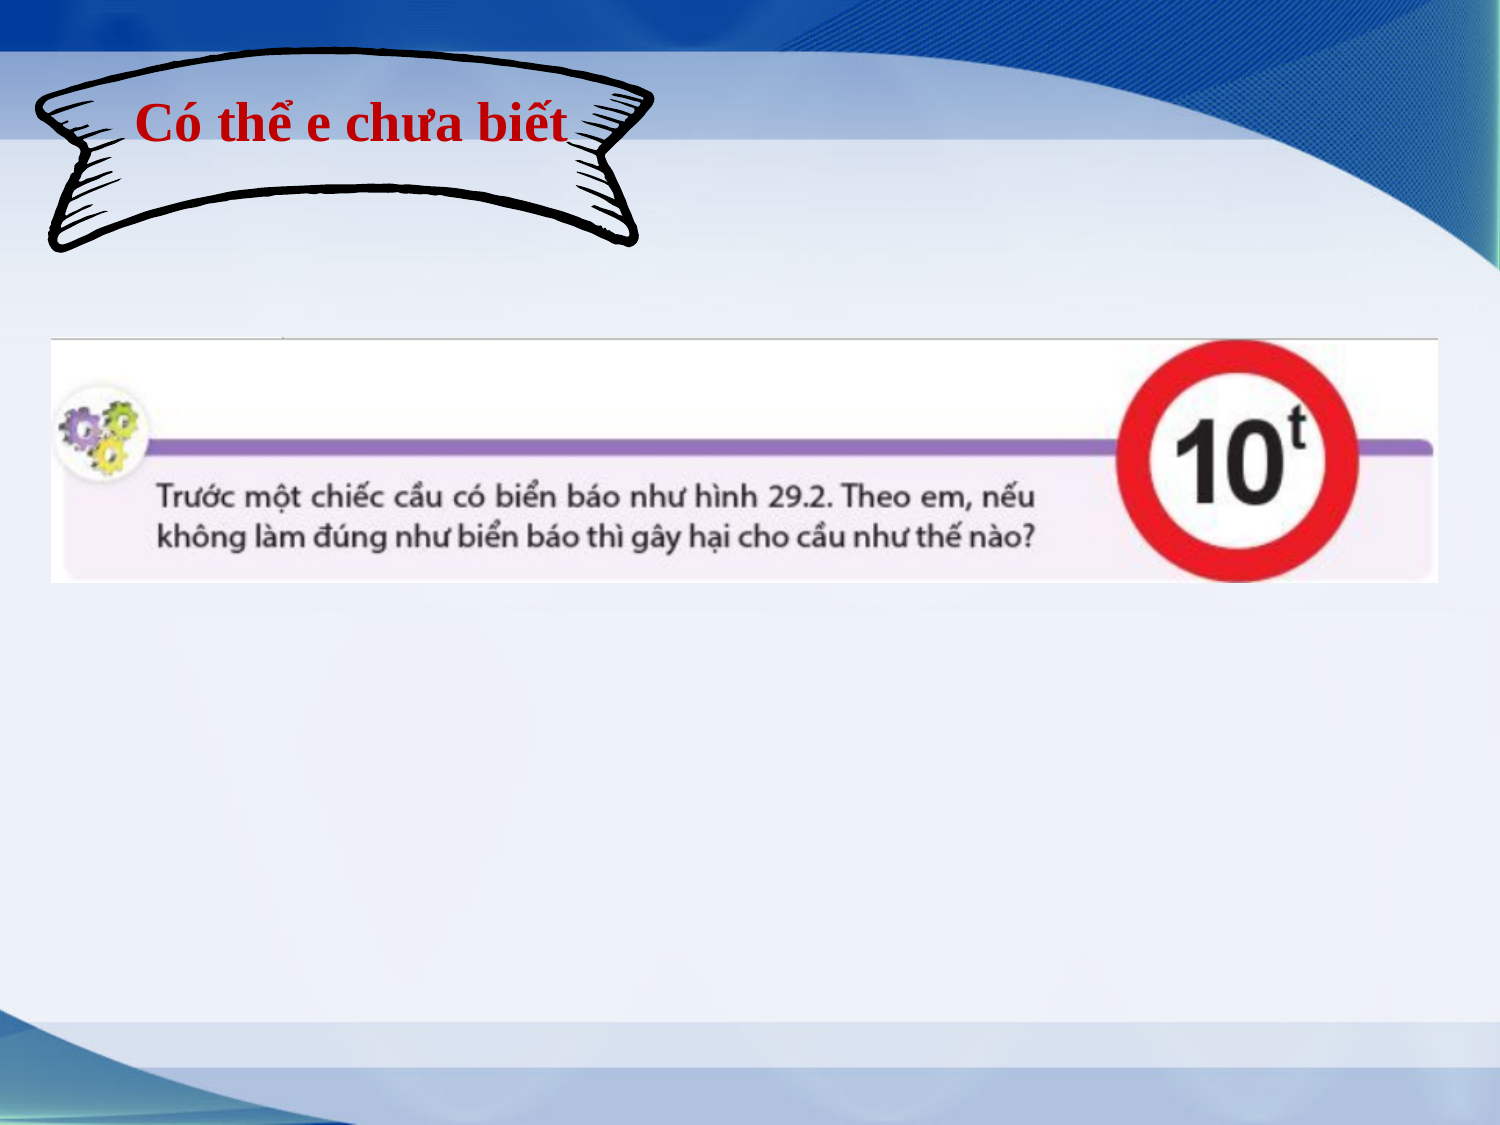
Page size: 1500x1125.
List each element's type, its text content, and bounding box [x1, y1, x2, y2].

text_box Có thể e chưa biết [101, 89, 602, 169]
picture [0, 0, 1500, 1125]
text_box [34, 46, 655, 253]
